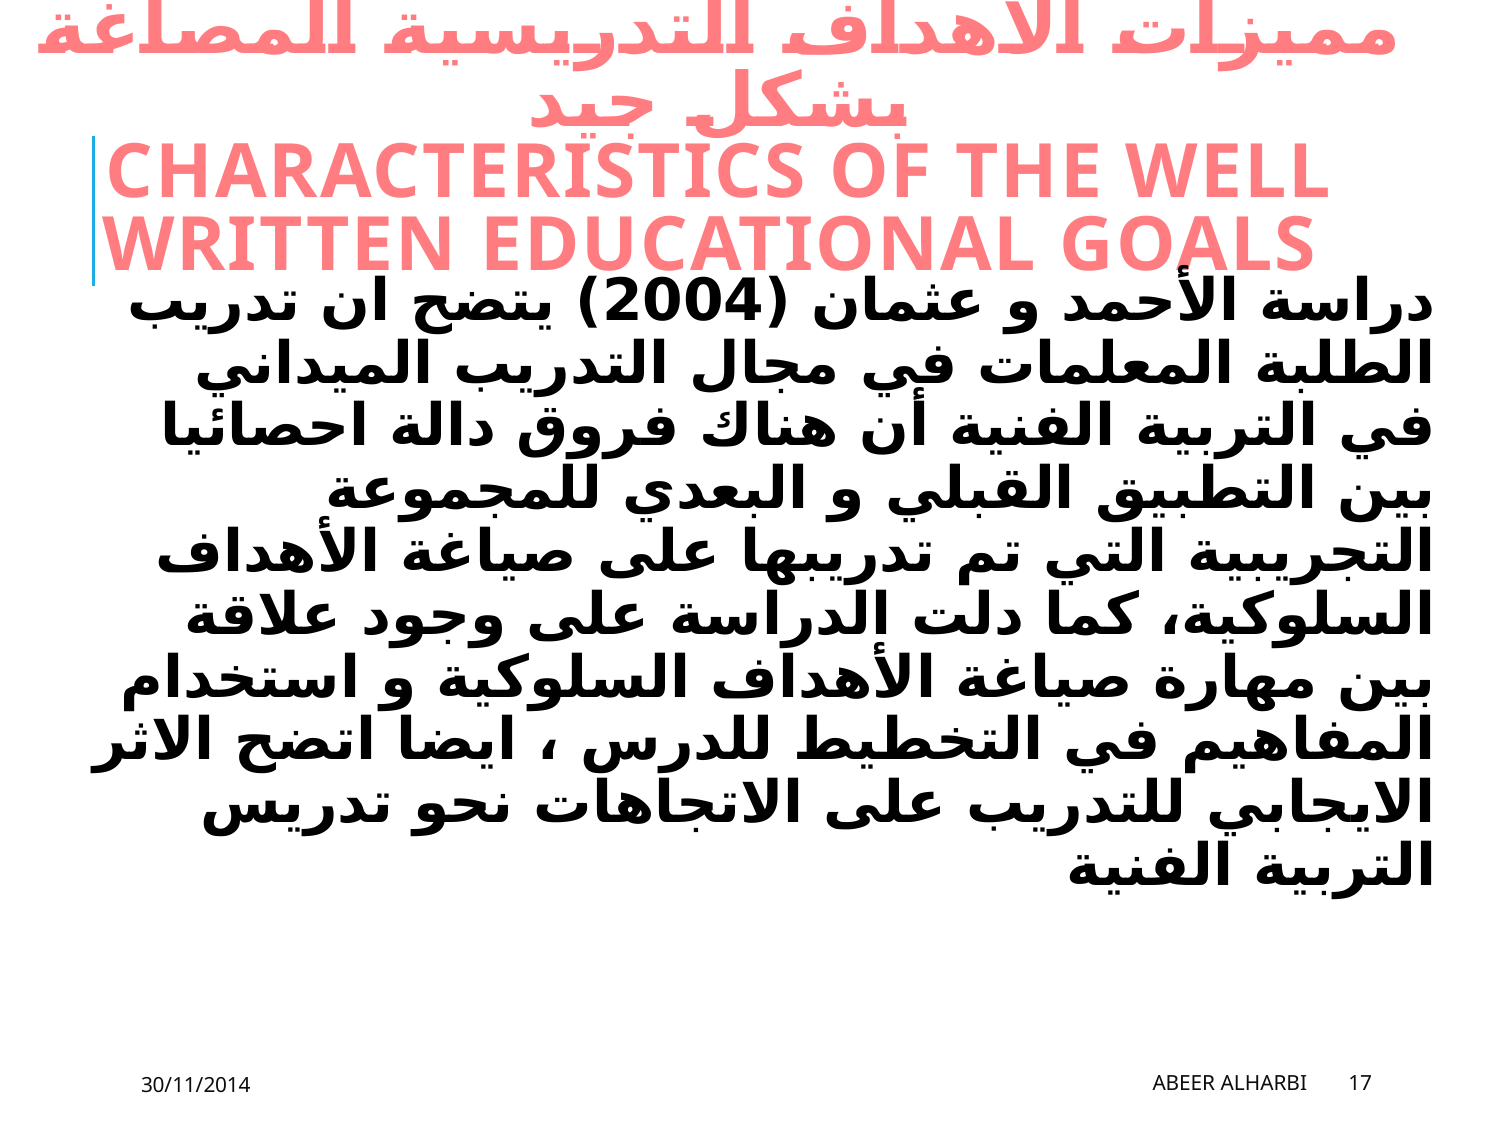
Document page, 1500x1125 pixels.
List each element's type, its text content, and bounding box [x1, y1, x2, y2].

list دراسة الأحمد و عثمان (2004) يتضح ان تدريب الطلبة المعلمات في مجال التدريب الميداني في التربية الفنية أن هناك فروق دالة احصائيا بين التطبيق القبلي و البعدي للمجموعة التجريبية التي تم تدريبها على صياغة الأهداف السلوكية، كما دلت الدراسة على وجود علاقة بين مهارة صياغة الأهداف السلوكية و استخدام المفاهيم في التخطيط للدرس ، ايضا اتضح الاثر الايجابي للتدريب على الاتجاهات نحو تدريس التربية الفنية [75, 262, 1459, 1005]
footer Abeer Alharbi [595, 1061, 1322, 1107]
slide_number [126, 1061, 392, 1107]
slide_number 17 [1333, 1061, 1454, 1107]
title مميزات الاهداف التدريسية المصاغة بشكل جيد characteristics of the well written educational goals [0, 46, 1442, 235]
